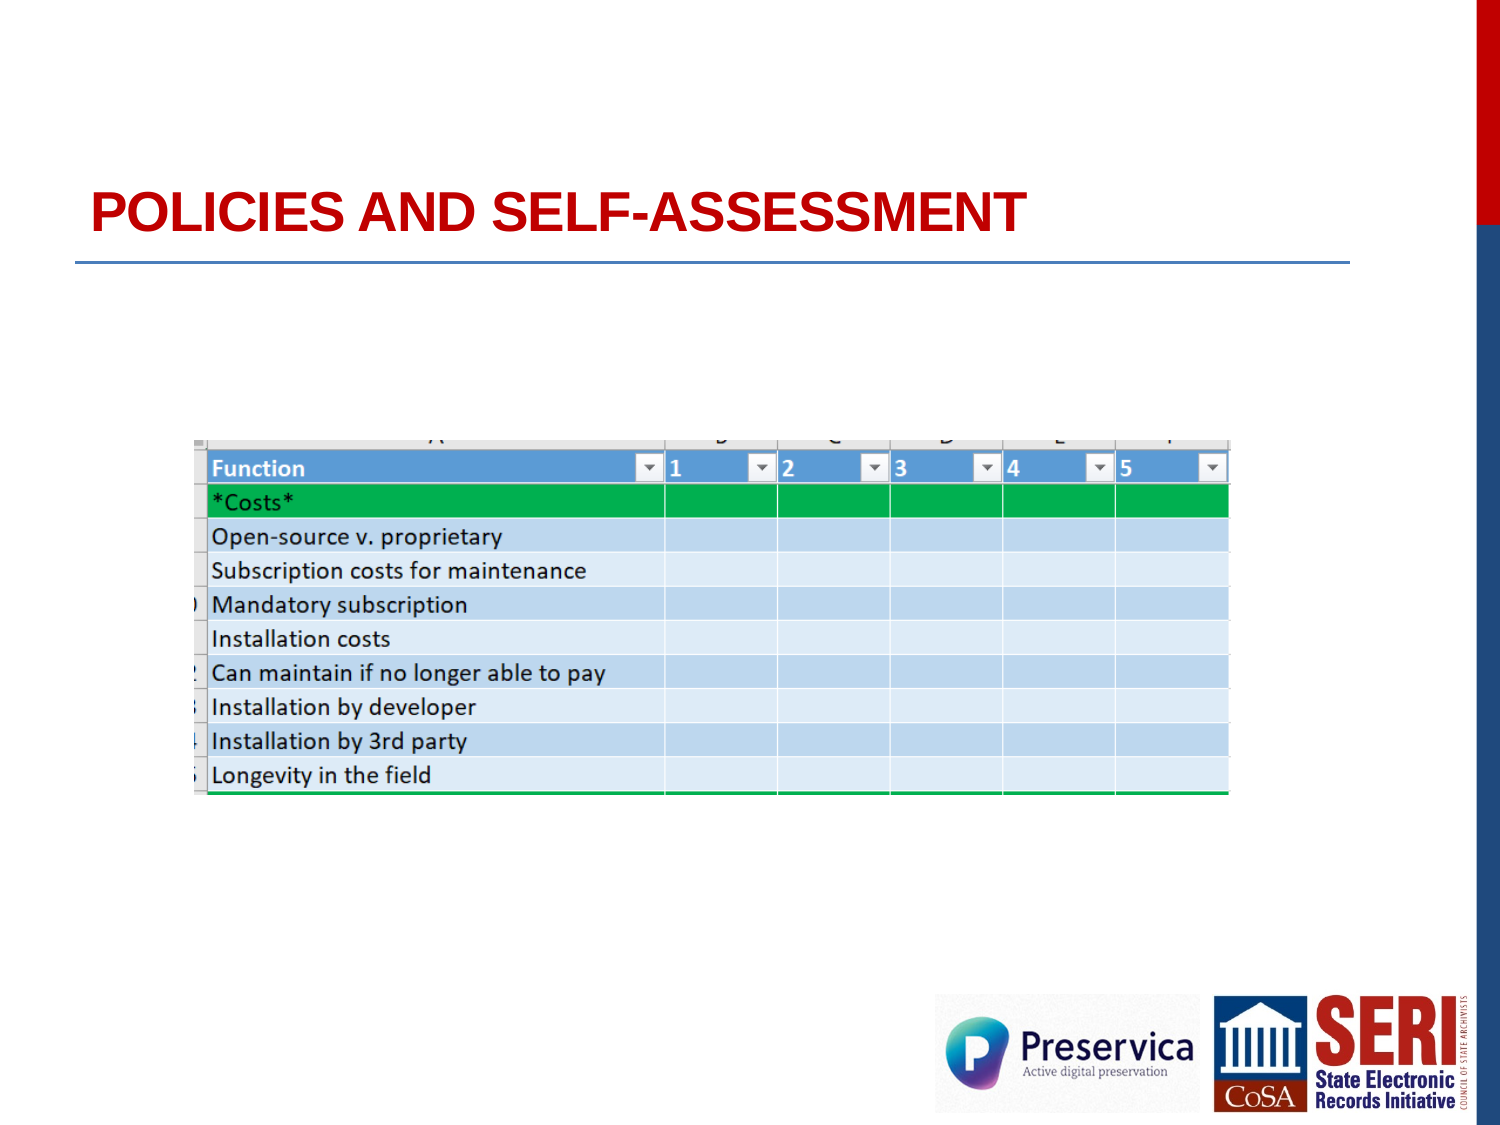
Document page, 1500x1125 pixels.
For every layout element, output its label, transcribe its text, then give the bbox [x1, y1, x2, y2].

title Policies and self-assessment [75, 25, 1350, 250]
picture [935, 994, 1200, 1113]
picture [1212, 994, 1308, 1113]
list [193, 439, 1231, 795]
picture [1312, 983, 1469, 1113]
